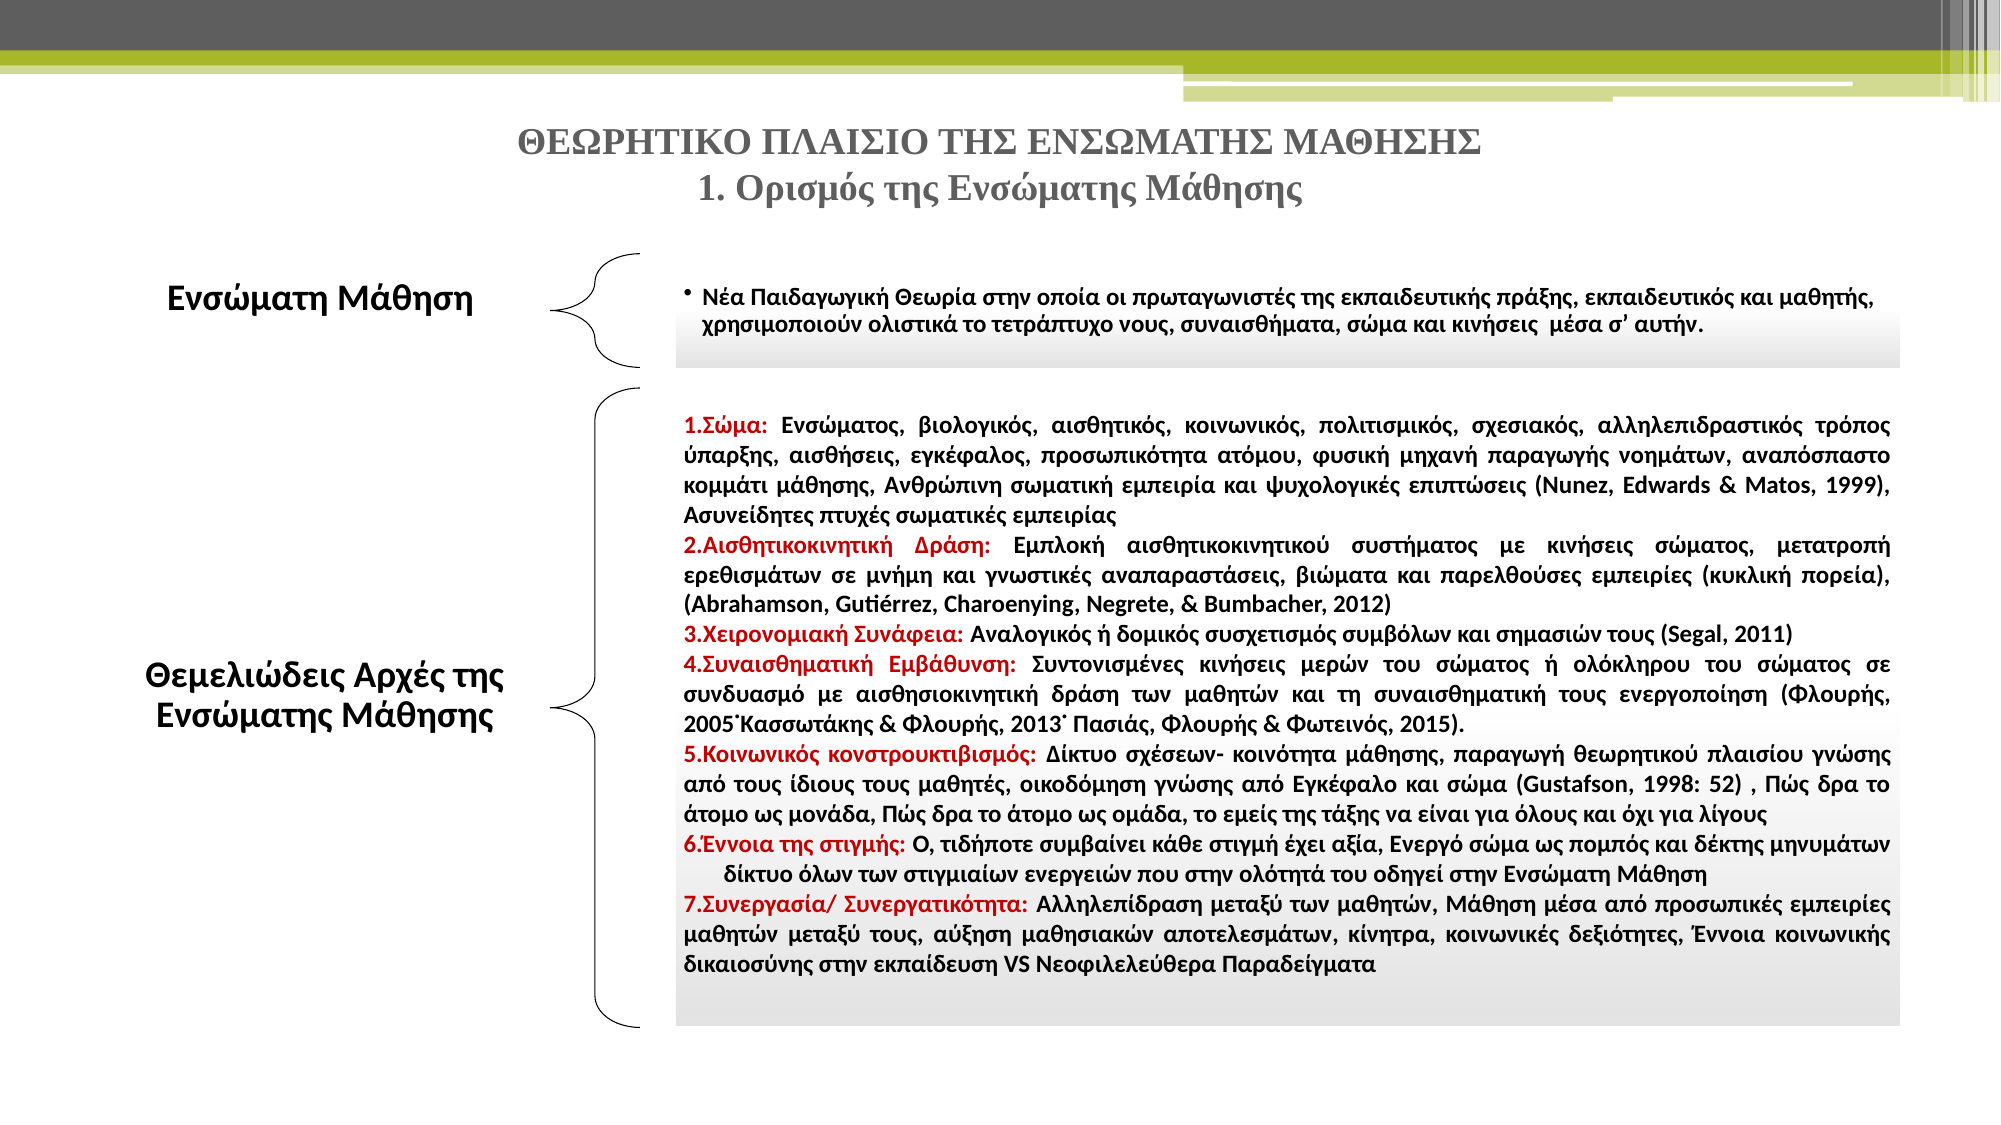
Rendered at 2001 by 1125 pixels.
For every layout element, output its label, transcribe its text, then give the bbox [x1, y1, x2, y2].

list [99, 253, 1900, 1029]
title ΘΕΩΡΗΤΙΚΟ ΠΛΑΙΣΙΟ ΤΗΣ ΕΝΣΩΜΑΤΗΣ ΜΑΘΗΣΗΣ 1. Ορισμός της Ενσώματης Μάθησης [99, 109, 1900, 216]
